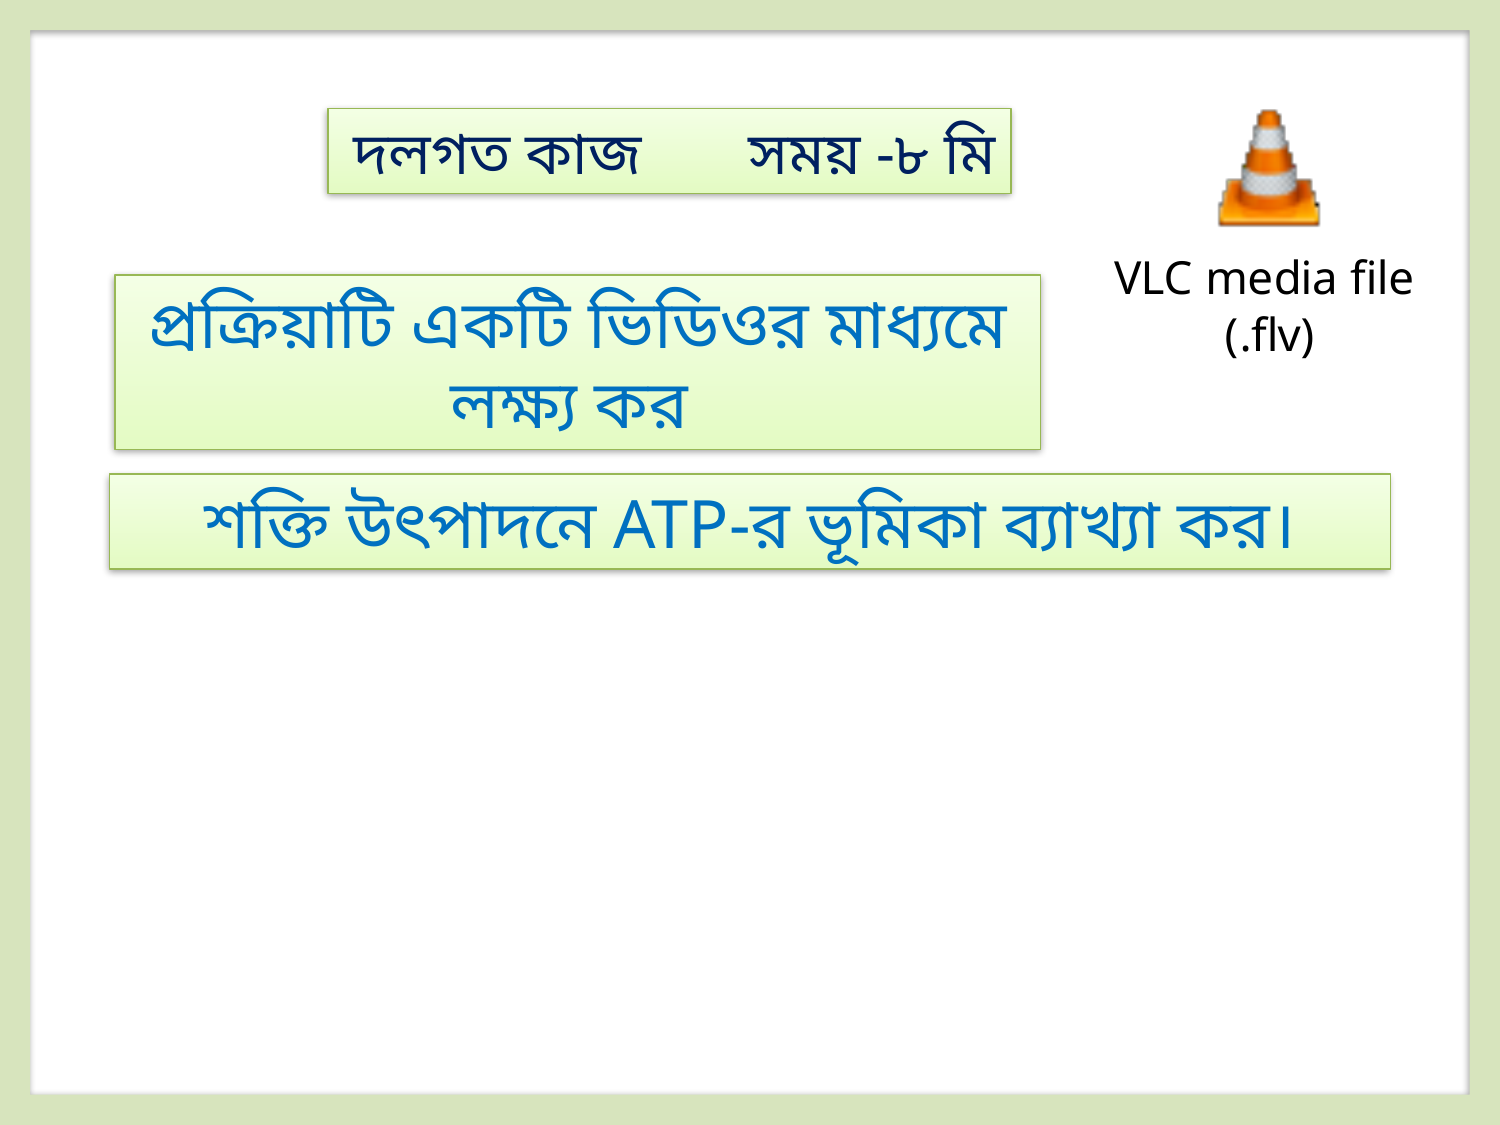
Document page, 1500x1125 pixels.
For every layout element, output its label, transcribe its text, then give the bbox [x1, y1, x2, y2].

text_box প্রক্রিয়াটি একটি ভিডিওর মাধ্যমে লক্ষ্য কর [114, 274, 1041, 450]
text_box [0, 0, 1500, 1125]
text_box দলগত কাজ সময় -৮ মি [327, 108, 1012, 194]
text_box শক্তি উৎপাদনে ATP-র ভূমিকা ব্যাখ্যা কর। [109, 473, 1391, 570]
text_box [1087, 108, 1454, 418]
